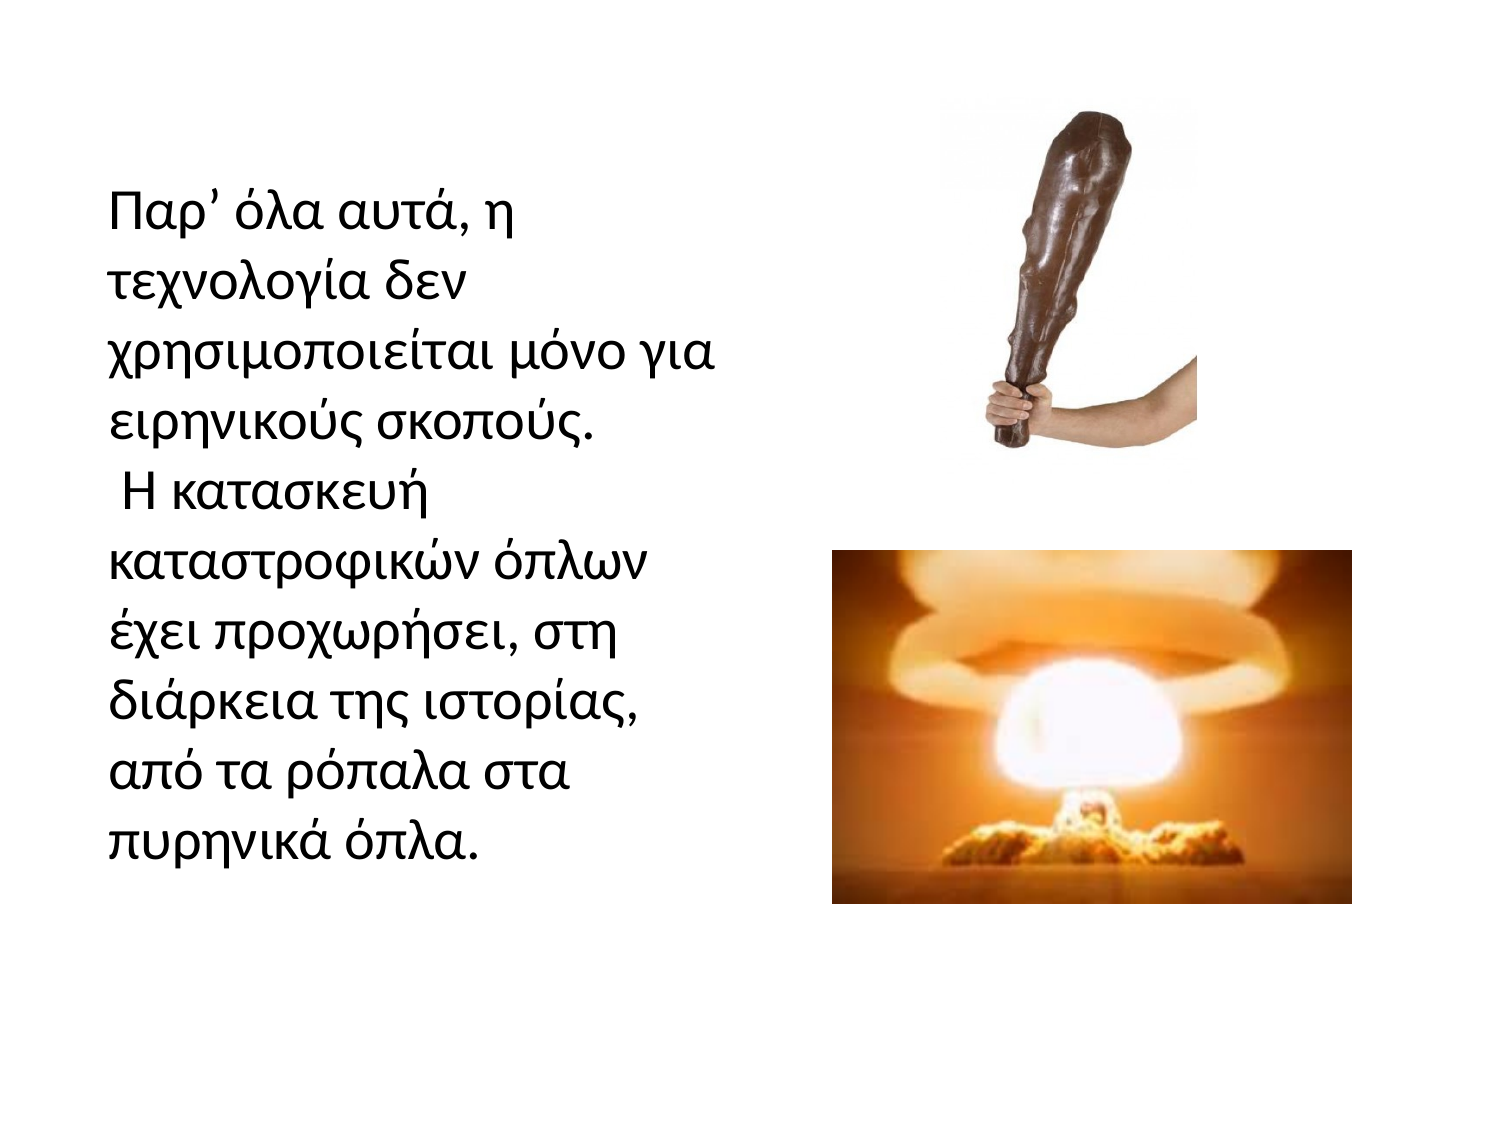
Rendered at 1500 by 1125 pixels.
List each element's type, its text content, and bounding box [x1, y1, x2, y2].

text_box Παρ’ όλα αυτά, η τεχνολογία δεν χρησιμοποιείται μόνο για ειρηνικούς σκοπούς. Η κατασκευή καταστροφικών όπλων έχει προχωρήσει, στη διάρκεια της ιστορίας, από τα ρόπαλα στα πυρηνικά όπλα. [93, 163, 739, 879]
picture [831, 550, 1352, 904]
picture [808, 93, 1329, 484]
